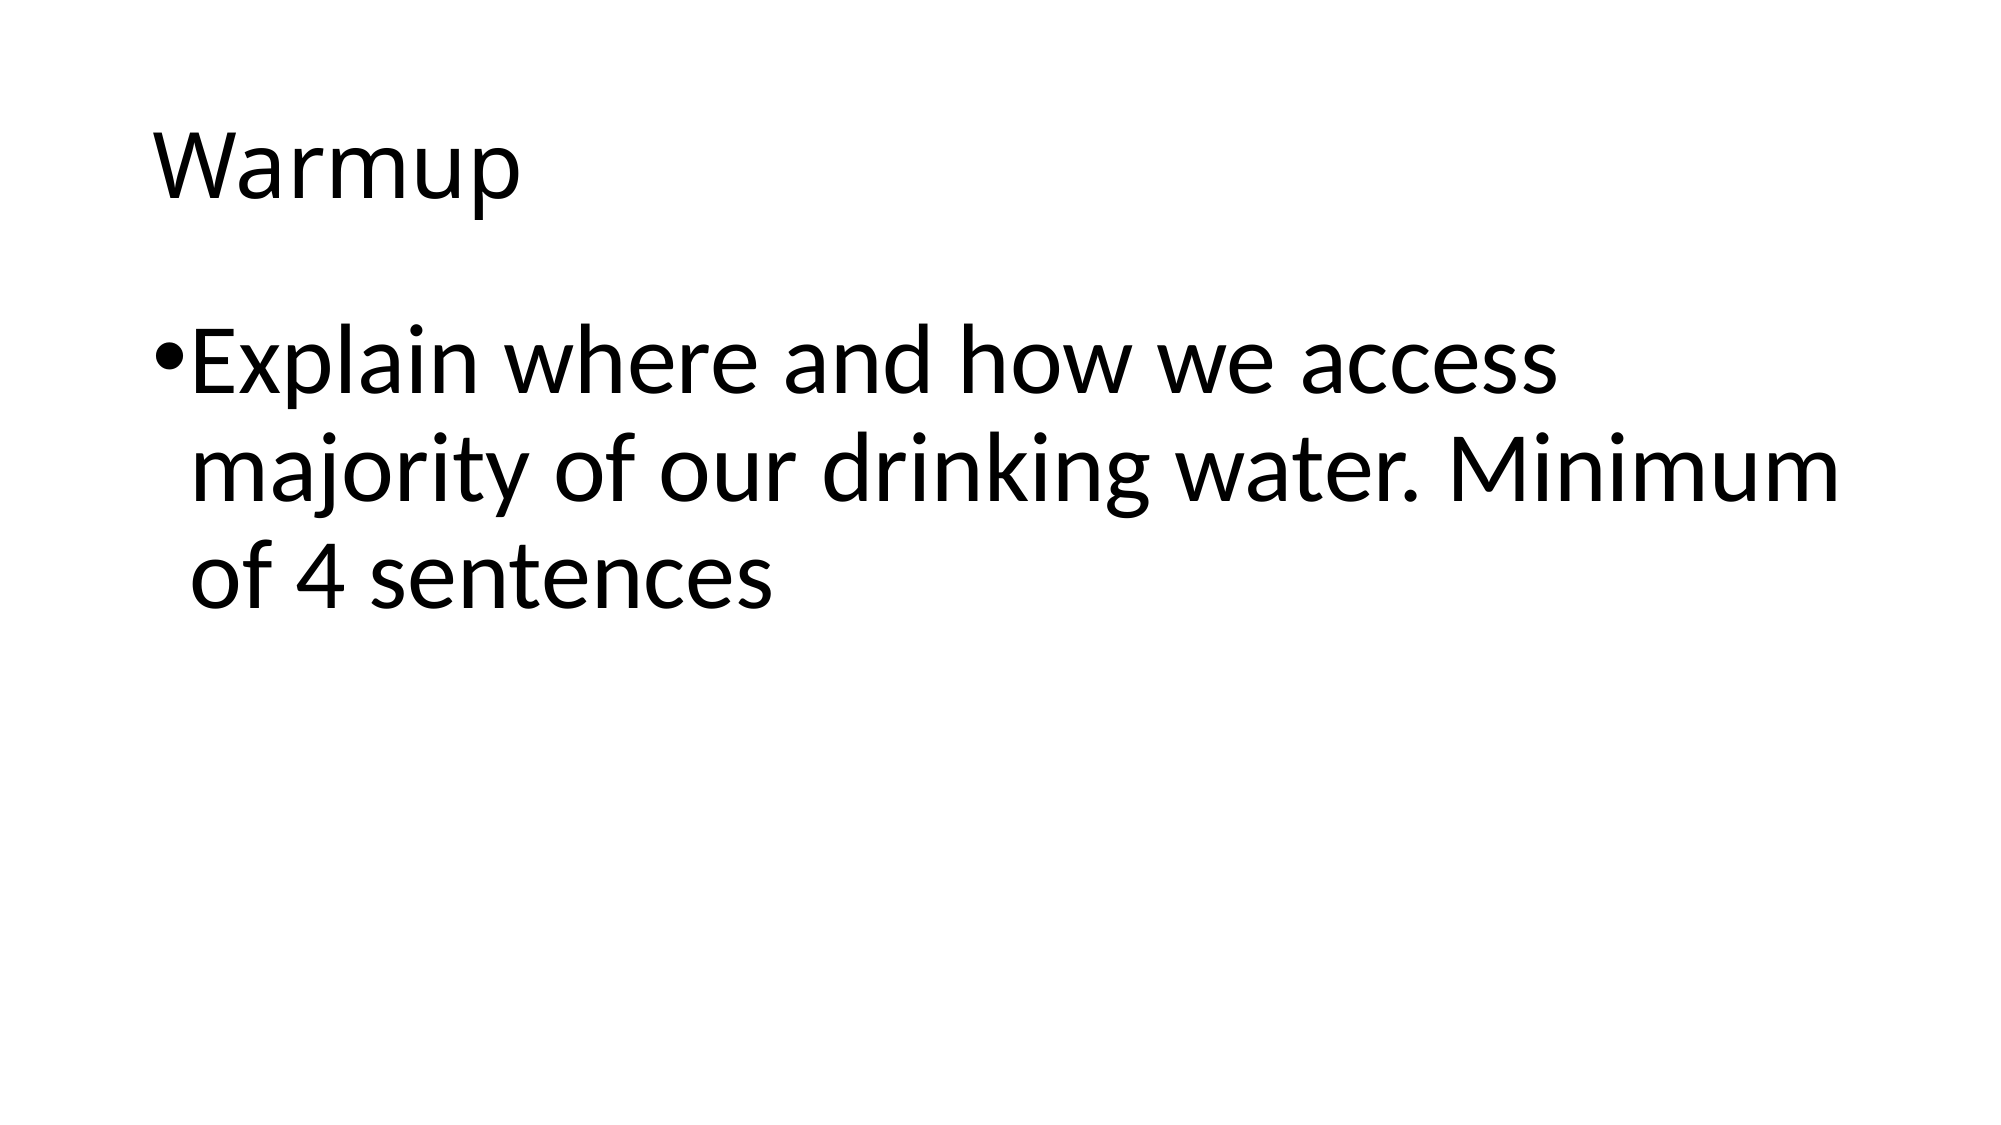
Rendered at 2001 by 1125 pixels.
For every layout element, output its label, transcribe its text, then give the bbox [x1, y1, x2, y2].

title Warmup [137, 59, 1863, 278]
list Explain where and how we access majority of our drinking water. Minimum of 4 sentences [137, 299, 1863, 1014]
